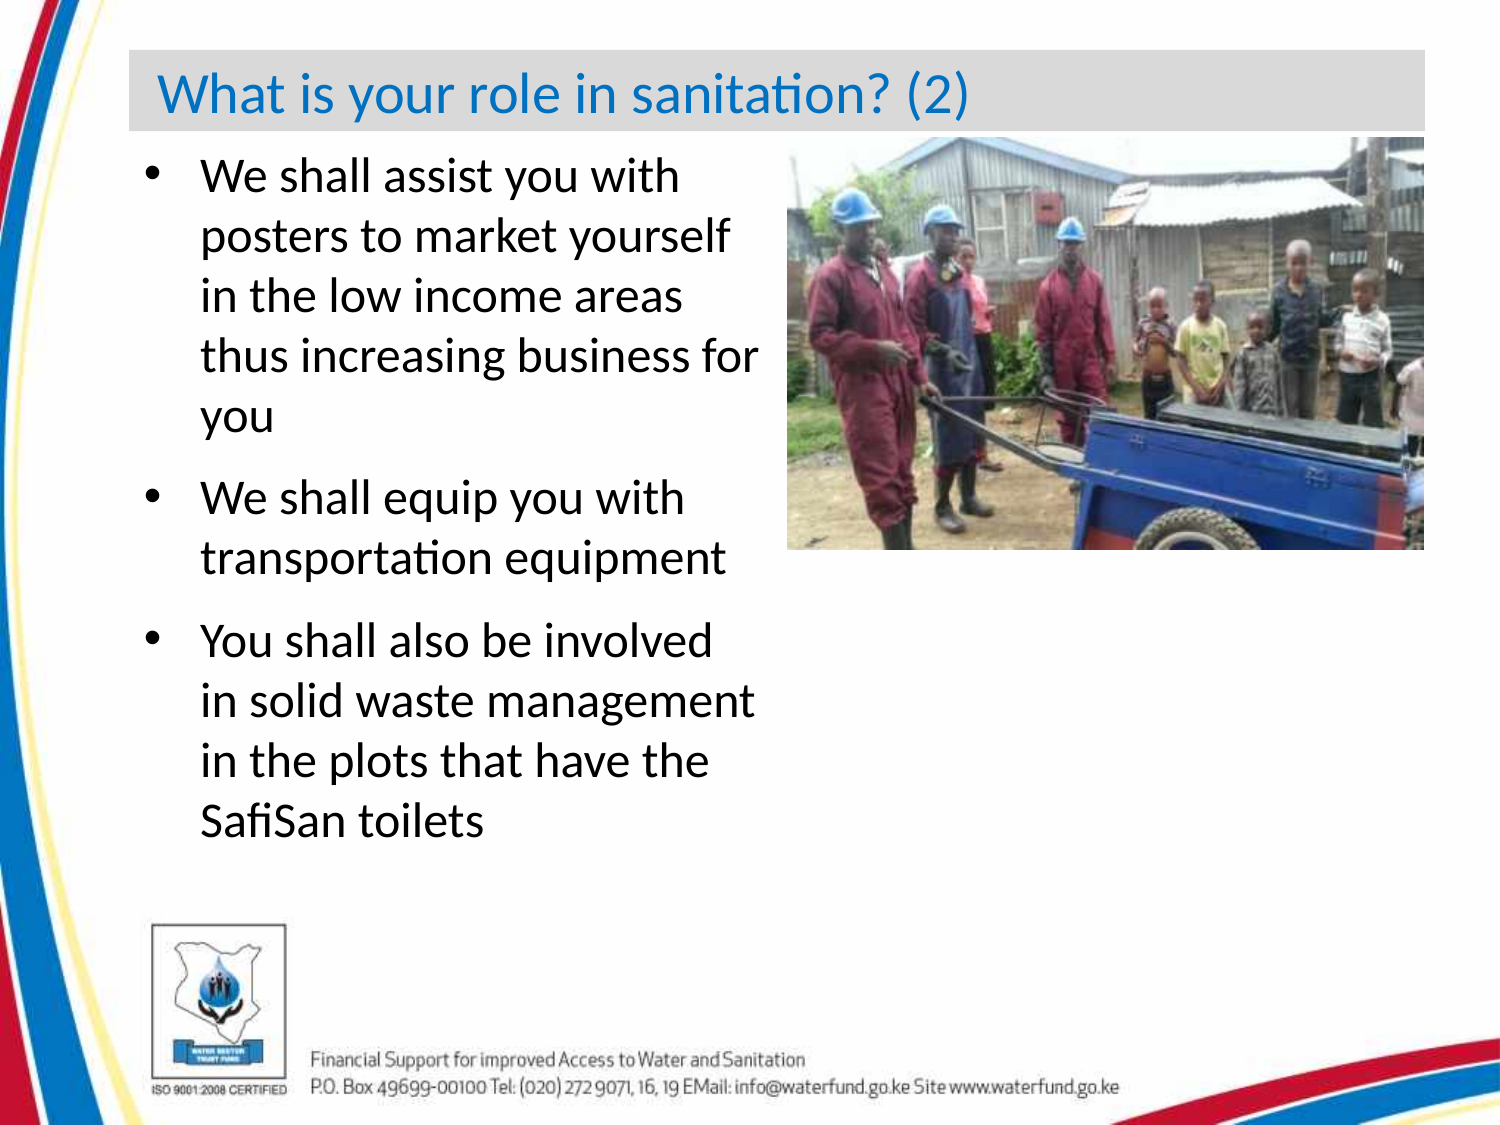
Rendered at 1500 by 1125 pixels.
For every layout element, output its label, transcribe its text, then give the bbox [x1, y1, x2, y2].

text_box What is your role in sanitation? (2) [129, 49, 1425, 132]
text_box We shall assist you with posters to market yourself in the low income areas thus increasing business for you We shall equip you with transportation equipment You shall also be involved in solid waste management in the plots that have the SafiSan toilets [129, 134, 775, 898]
picture [0, 0, 1500, 1125]
